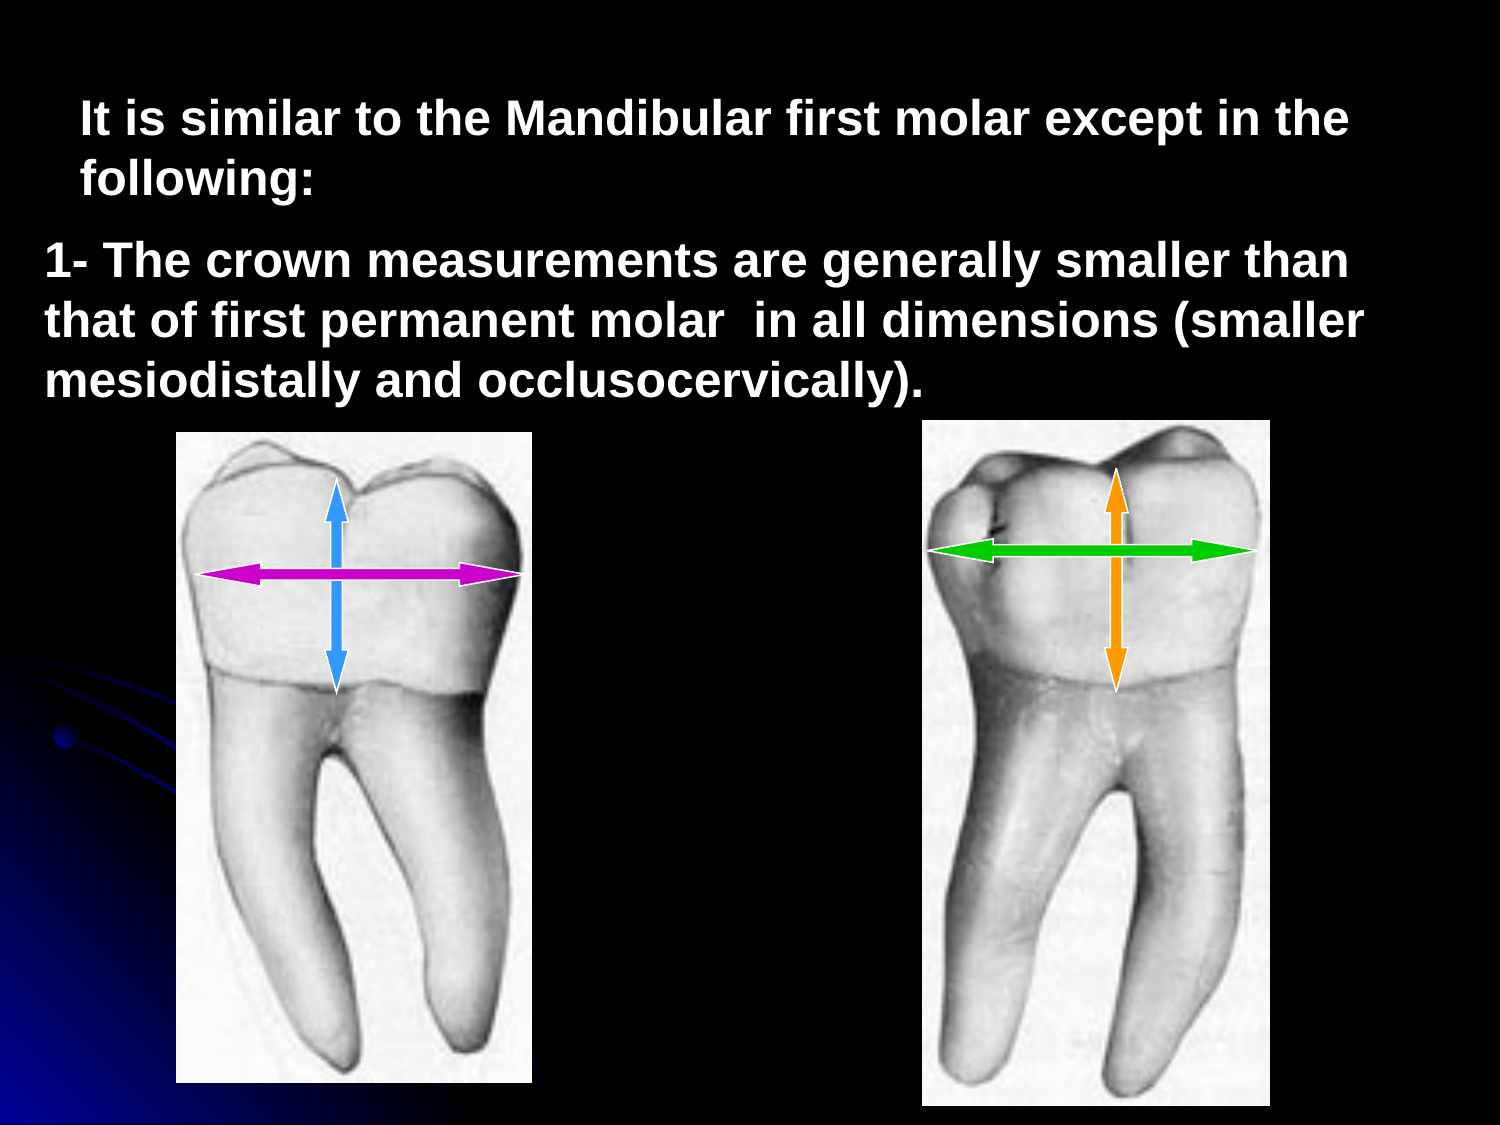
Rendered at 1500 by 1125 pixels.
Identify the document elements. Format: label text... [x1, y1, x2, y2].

text_box It is similar to the Mandibular first molar except in the following: [64, 78, 1424, 213]
picture [921, 420, 1271, 1107]
picture [176, 432, 532, 1083]
text_box 1- The crown measurements are generally smaller than that of first permanent molar in all dimensions (smaller mesiodistally and occlusocervically). [29, 219, 1424, 415]
